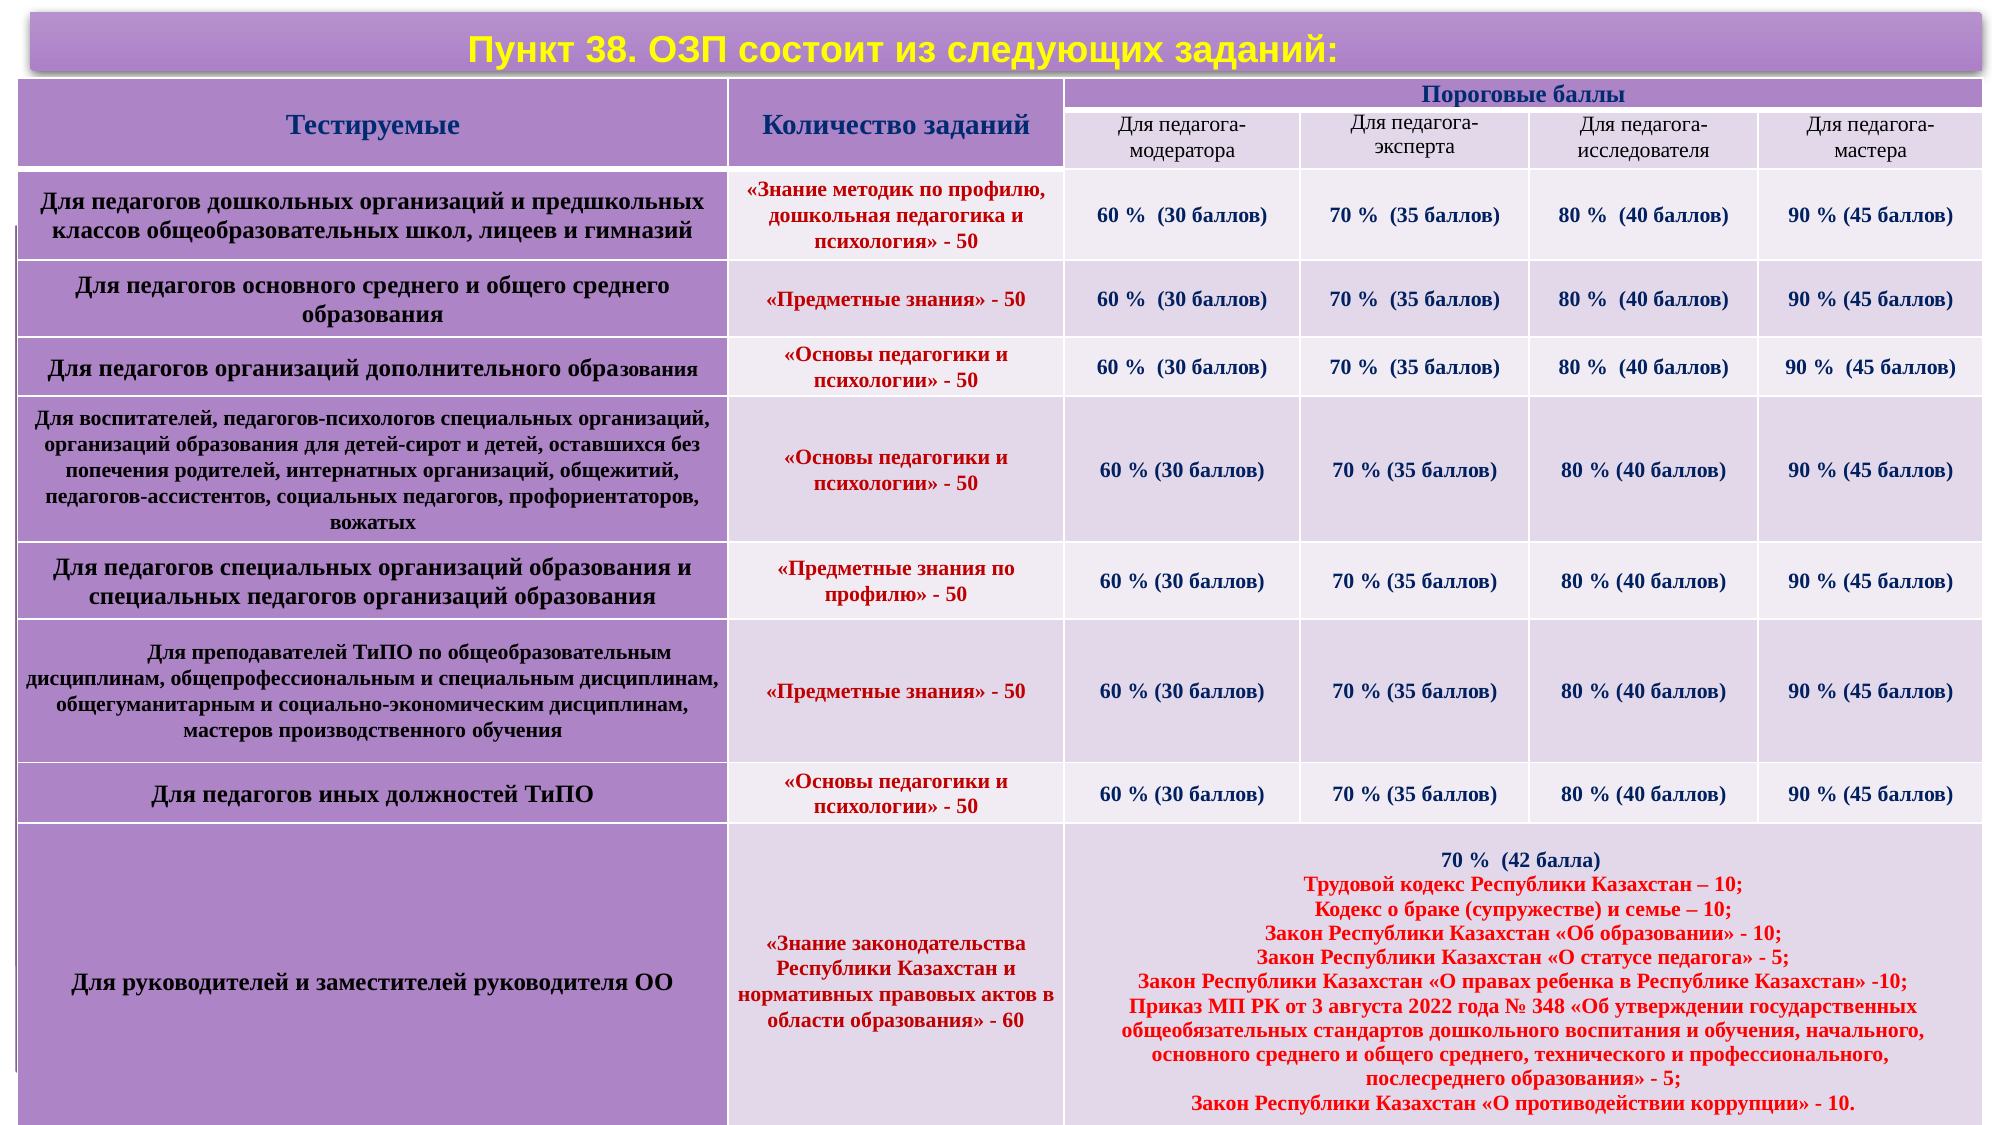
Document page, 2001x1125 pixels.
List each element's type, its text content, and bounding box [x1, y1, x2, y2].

table_cell «Основы педагогики и психологии» - 50 [729, 763, 1063, 822]
table_cell 90 % (45 баллов) [1759, 170, 1982, 259]
table_cell Для педагогов иных должностей ТиПО [18, 763, 727, 822]
table_cell 80 % (40 баллов) [1530, 338, 1757, 395]
table_cell 80 % (40 баллов) [1530, 543, 1757, 618]
table_cell Для руководителей и заместителей руководителя ОО [18, 824, 727, 1125]
table_cell «Основы педагогики и психологии» - 50 [729, 338, 1063, 395]
table_cell 70 % (35 баллов) [1301, 170, 1528, 259]
table_header Пороговые баллы [1065, 79, 1982, 107]
table_cell 60 % (30 баллов) [1065, 763, 1299, 822]
table_cell 70 % (35 баллов) [1301, 763, 1528, 822]
table_cell 60 % (30 баллов) [1065, 261, 1299, 336]
table_cell 90 % (45 баллов) [1759, 338, 1982, 395]
table_cell 70 % (35 баллов) [1301, 543, 1528, 618]
text_box Пункт 38. ОЗП состоит из следующих заданий: [0, 14, 1867, 78]
table_cell 80 % (40 баллов) [1530, 170, 1757, 259]
table_cell 80 % (40 баллов) [1530, 261, 1757, 336]
table_cell 60 % (30 баллов) [1065, 543, 1299, 618]
table_cell 60 % (30 баллов) [1065, 620, 1299, 762]
table_cell Для преподавателей ТиПО по общеобразовательным дисциплинам, общепрофессиональным и специальным дисциплинам, общегуманитарным и социально-экономическим дисциплинам, мастеров производственного обучения [18, 620, 727, 762]
table_cell 70 % (35 баллов) [1301, 338, 1528, 395]
table_cell «Знание законодательства Республики Казахстан и нормативных правовых актов в области образования» - 60 [729, 824, 1063, 1125]
table_cell 80 % (40 баллов) [1530, 763, 1757, 822]
table_cell Для педагогов специальных организаций образования и специальных педагогов организаций образования [18, 543, 727, 618]
table_cell 60 % (30 баллов) [1065, 397, 1299, 541]
table_cell 70 % (35 баллов) [1301, 620, 1528, 762]
table_cell Для педагога- эксперта [1301, 113, 1528, 168]
table_cell 80 % (40 баллов) [1530, 397, 1757, 541]
table_cell 60 % (30 баллов) [1065, 338, 1299, 395]
table_cell «Предметные знания» - 50 [729, 261, 1063, 336]
table_cell 60 % (30 баллов) [1065, 170, 1299, 259]
table_header Тестируемые [18, 79, 727, 166]
table_cell Для педагога-модератора [1065, 113, 1299, 168]
table_cell 70 % (42 балла) Трудовой кодекс Республики Казахстан – 10; Кодекс о браке (супружестве) и семье – 10; Закон Республики Казахстан «Об образовании» - 10; Закон Республики Казахстан «О статусе педагога» - 5; Закон Республики Казахстан «О правах ребенка в Республике Казахстан» -10; Приказ МП РК от 3 августа 2022 года № 348 «Об утверждении государственных общеобязательных стандартов дошкольного воспитания и обучения, начального, основного среднего и общего среднего, технического и профессионального, послесреднего образования» - 5; Закон Республики Казахстан «О противодействии коррупции» - 10. [1065, 824, 1982, 1125]
table_cell Для педагога-исследователя [1530, 113, 1757, 168]
table_cell 90 % (45 баллов) [1759, 620, 1982, 762]
table_cell Для педагога- мастера [1759, 113, 1982, 168]
table_cell 90 % (45 баллов) [1759, 543, 1982, 618]
table_cell Для педагогов дошкольных организаций и предшкольных классов общеобразовательных школ, лицеев и гимназий [18, 172, 727, 259]
table_cell «Предметные знания» - 50 [729, 620, 1063, 762]
table_cell 90 % (45 баллов) [1759, 763, 1982, 822]
table_cell 70 % (35 баллов) [1301, 397, 1528, 541]
table_cell Для воспитателей, педагогов-психологов специальных организаций, организаций образования для детей-сирот и детей, оставшихся без попечения родителей, интернатных организаций, общежитий, педагогов-ассистентов, социальных педагогов, профориентаторов, вожатых [18, 397, 727, 541]
table_cell «Основы педагогики и психологии» - 50 [729, 397, 1063, 541]
table_header Количество заданий [729, 79, 1063, 166]
table_cell Для педагогов основного среднего и общего среднего образования [18, 261, 727, 336]
table_cell 80 % (40 баллов) [1530, 620, 1757, 762]
table_cell 70 % (35 баллов) [1301, 261, 1528, 336]
table_cell «Предметные знания по профилю» - 50 [729, 543, 1063, 618]
table_cell 90 % (45 баллов) [1759, 397, 1982, 541]
text_box [29, 12, 1983, 71]
table_cell Для педагогов организаций дополнительного образования [18, 338, 727, 395]
table_cell 90 % (45 баллов) [1759, 261, 1982, 336]
table_cell «Знание методик по профилю, дошкольная педагогика и психология» - 50 [729, 172, 1063, 259]
